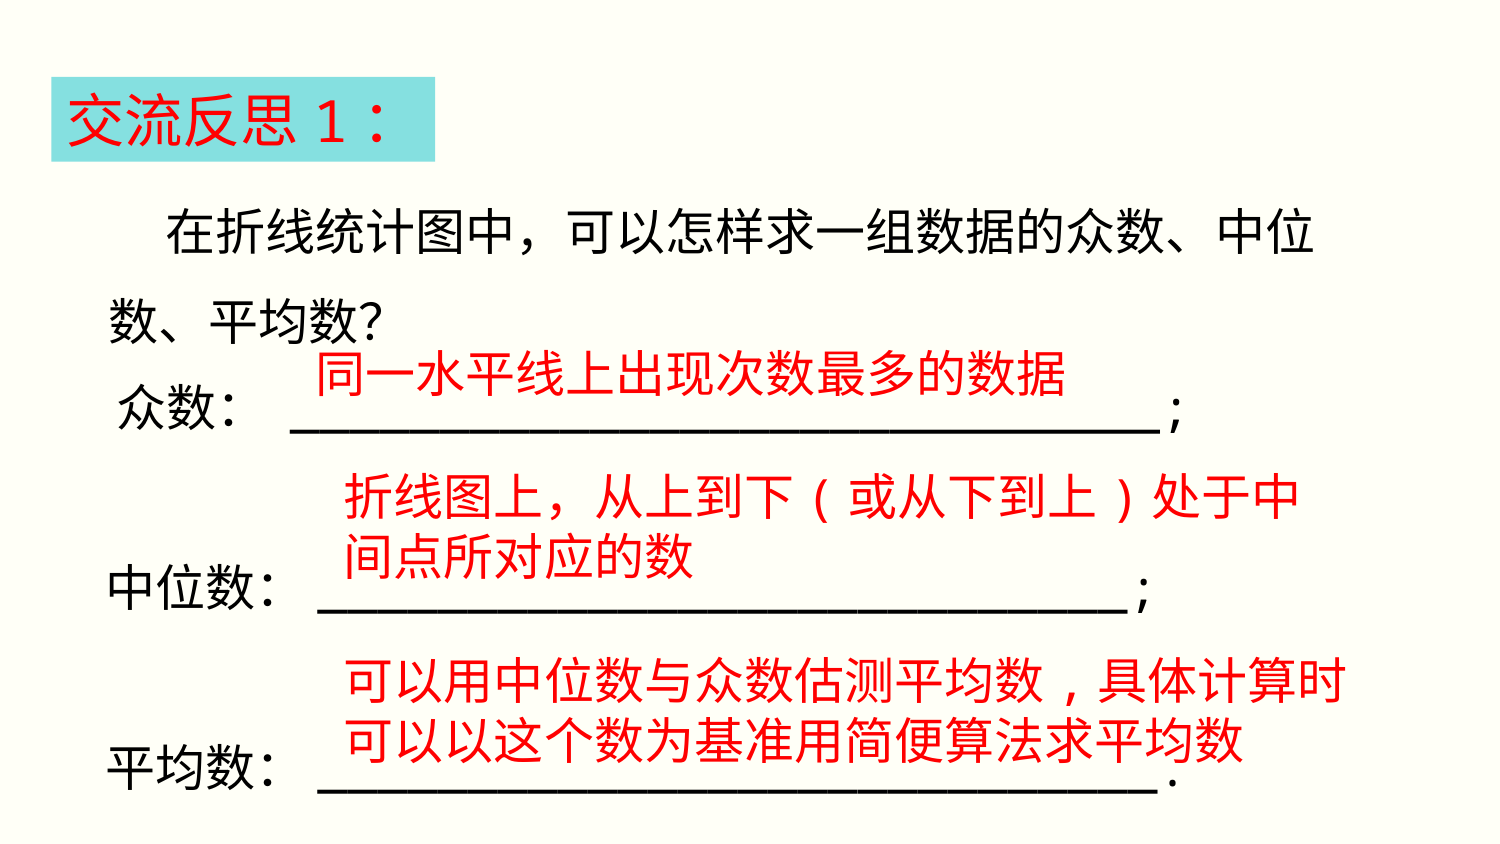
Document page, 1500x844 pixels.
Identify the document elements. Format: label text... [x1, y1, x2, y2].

text_box 交流反思1： [51, 76, 436, 162]
text_box 同一水平线上出现次数最多的数据 [301, 358, 1241, 410]
text_box 在折线统计图中，可以怎样求一组数据的众数、中位数、平均数？ [93, 162, 1369, 358]
text_box 众数： _____________________________; 中位数：___________________________; 平均数：____________________________. [55, 308, 1369, 844]
text_box 折线图上，从上到下(或从下到上)处于中间点所对应的数 [329, 458, 1322, 593]
text_box 可以用中位数与众数估测平均数,具体计算时可以以这个数为基准用简便算法求平均数 [329, 642, 1369, 777]
